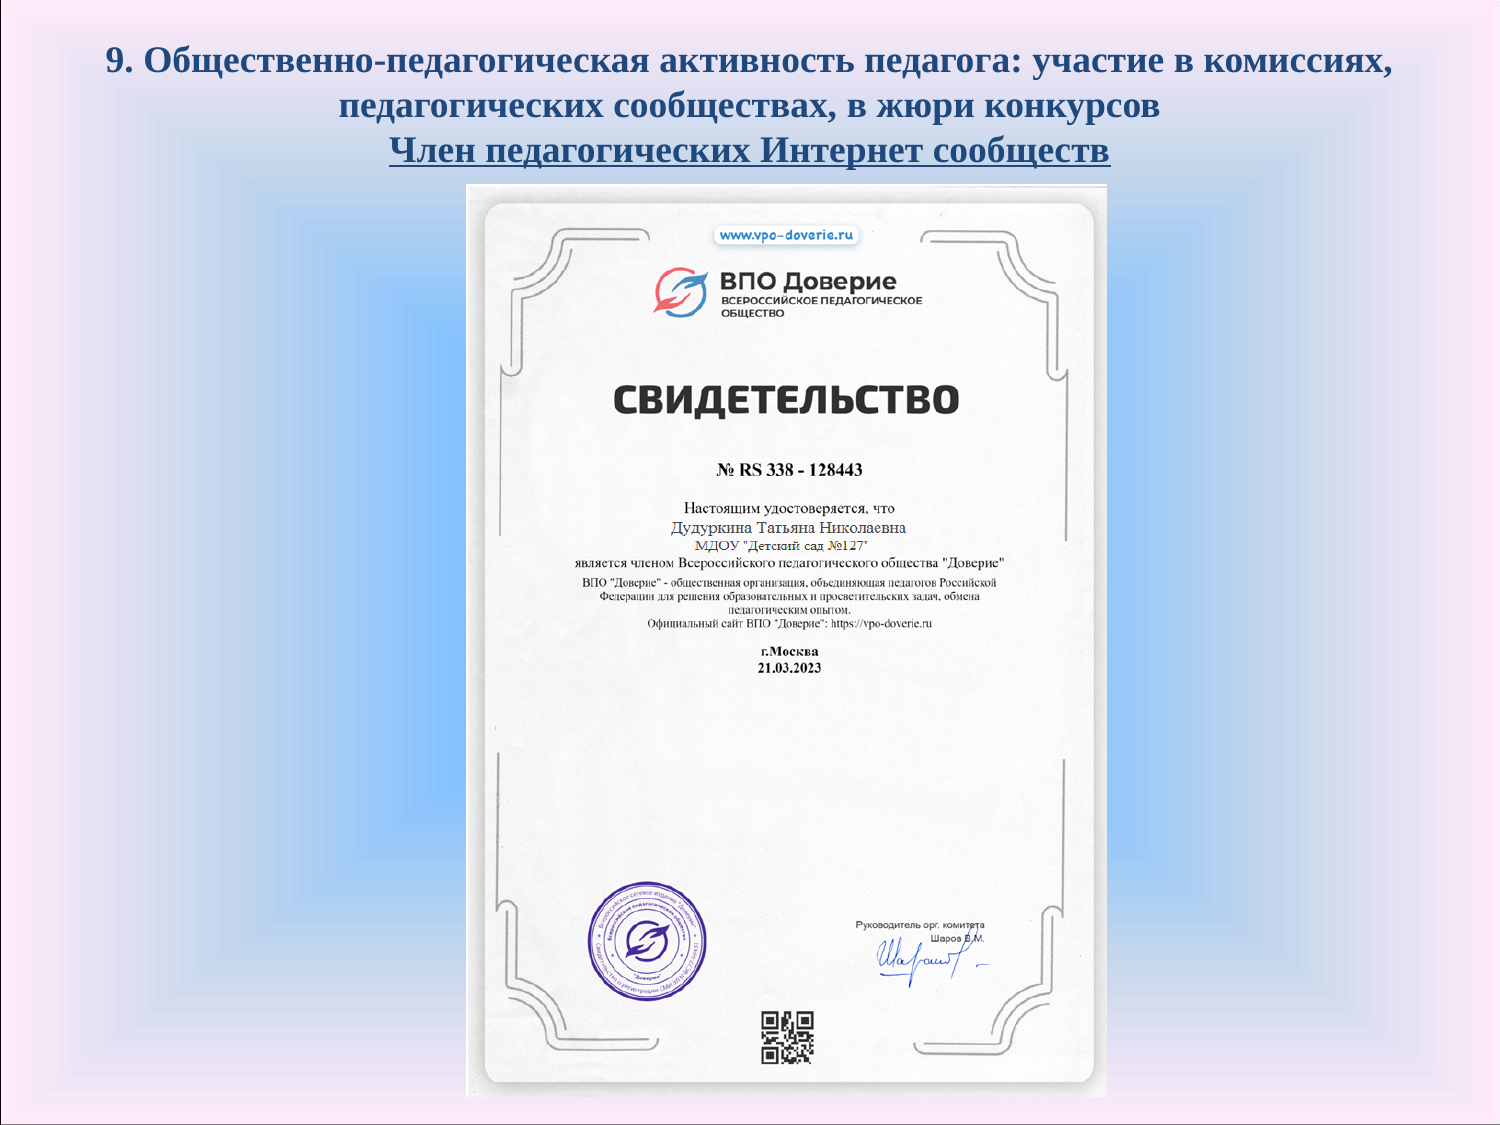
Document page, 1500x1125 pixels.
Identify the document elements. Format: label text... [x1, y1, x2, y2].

title 9. Общественно-педагогическая активность педагога: участие в комиссиях, педагогических сообществах, в жюри конкурсов Член педагогических Интернет сообществ [74, 44, 1426, 162]
picture [0, 0, 1500, 1125]
